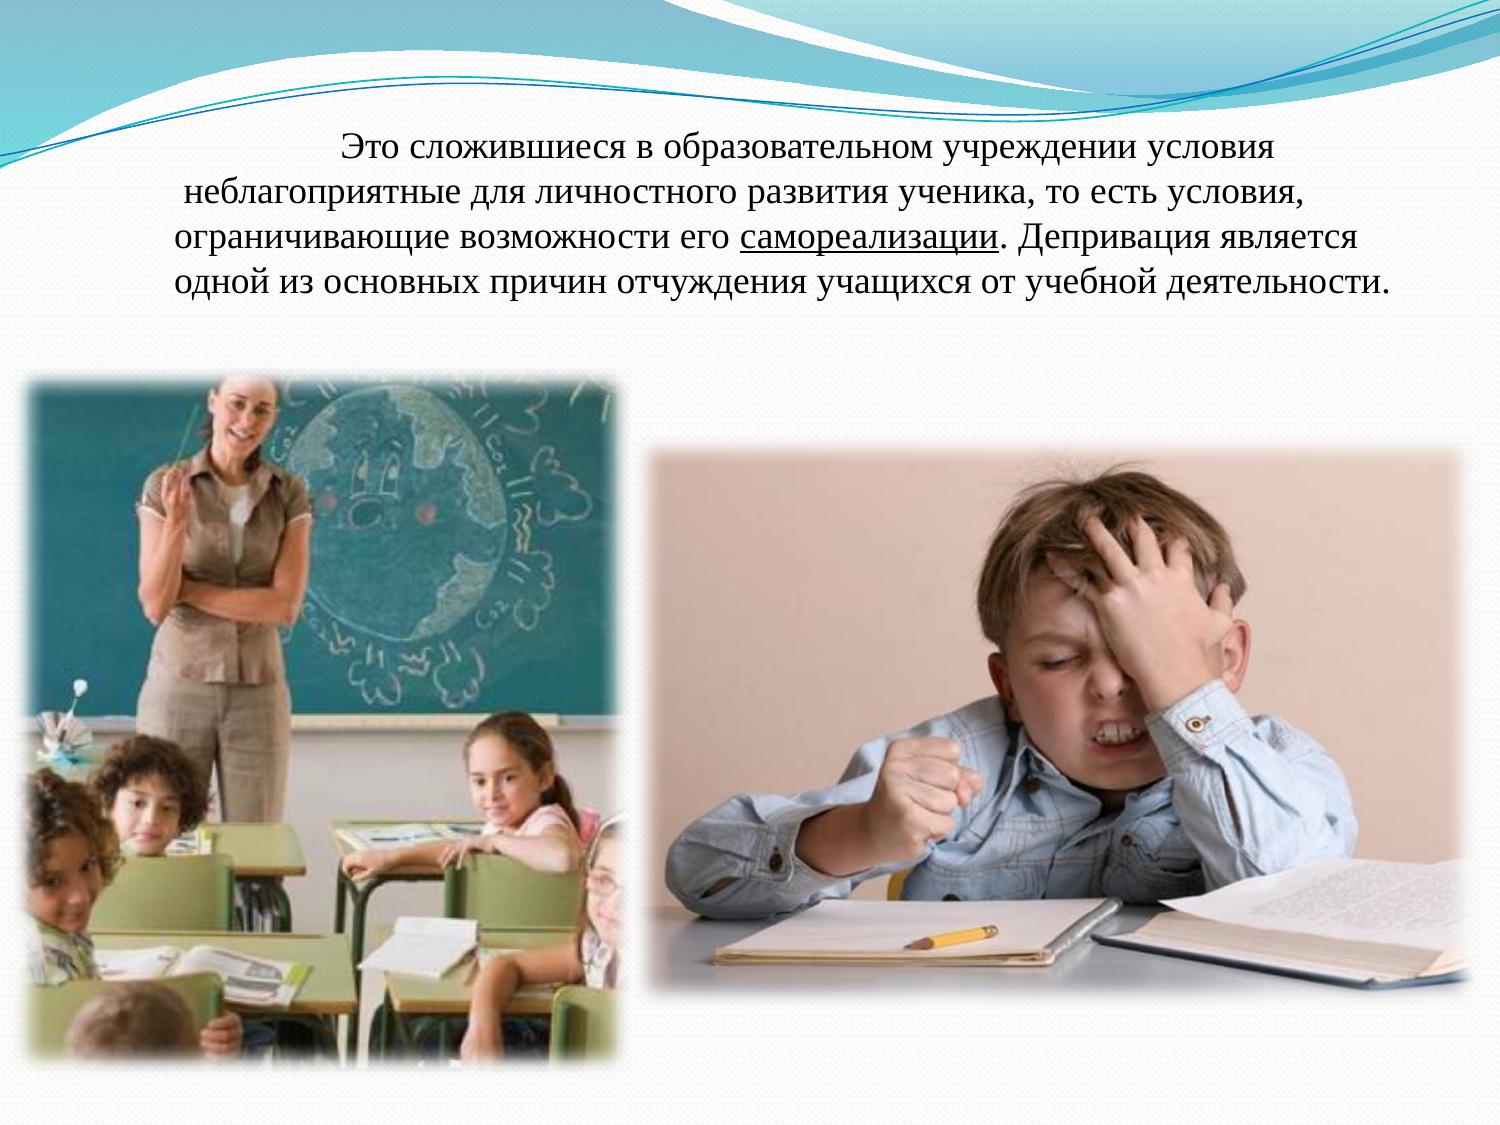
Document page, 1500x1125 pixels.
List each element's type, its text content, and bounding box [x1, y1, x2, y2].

text_box Это сложившиеся в образовательном учреждении условия неблагоприятные для личностного развития ученика, то есть условия, ограничивающие возможности его самореализации. Депривация является одной из основных причин отчуждения учащихся от учебной деятельности. [159, 113, 1447, 399]
picture [11, 365, 1480, 1076]
